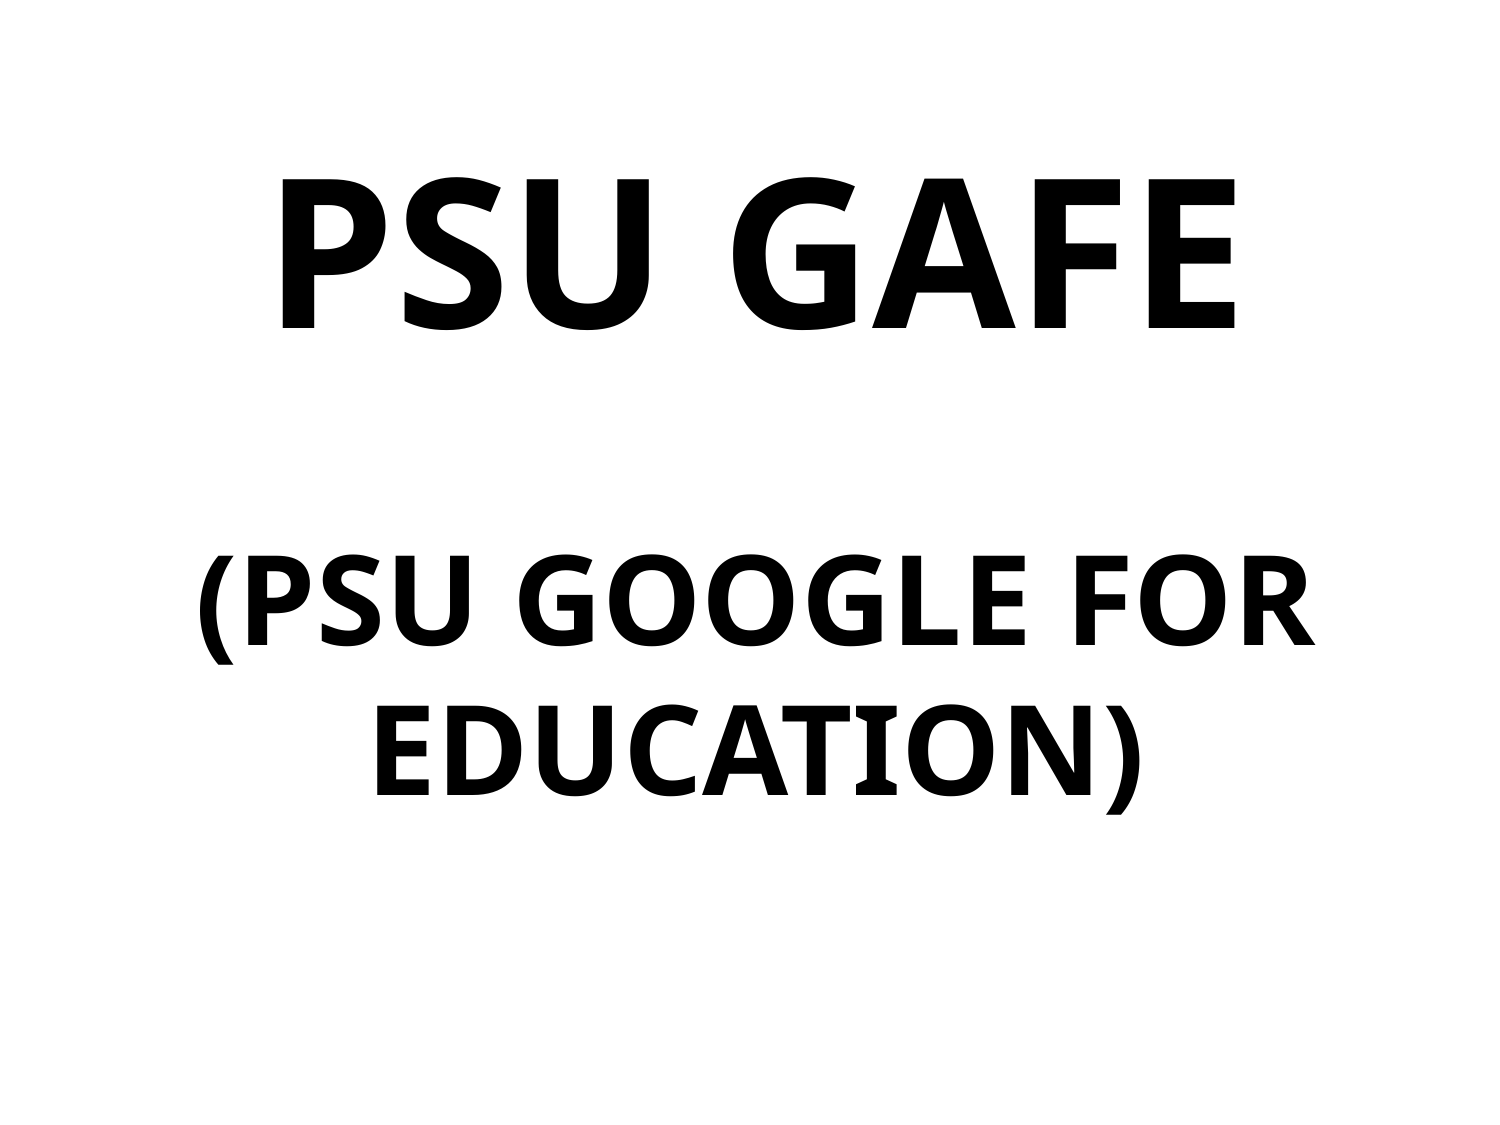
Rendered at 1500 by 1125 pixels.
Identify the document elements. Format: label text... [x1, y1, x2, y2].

title PSU GAFE (PSU GOOGLE FOR EDUCATION) [76, 349, 1436, 591]
